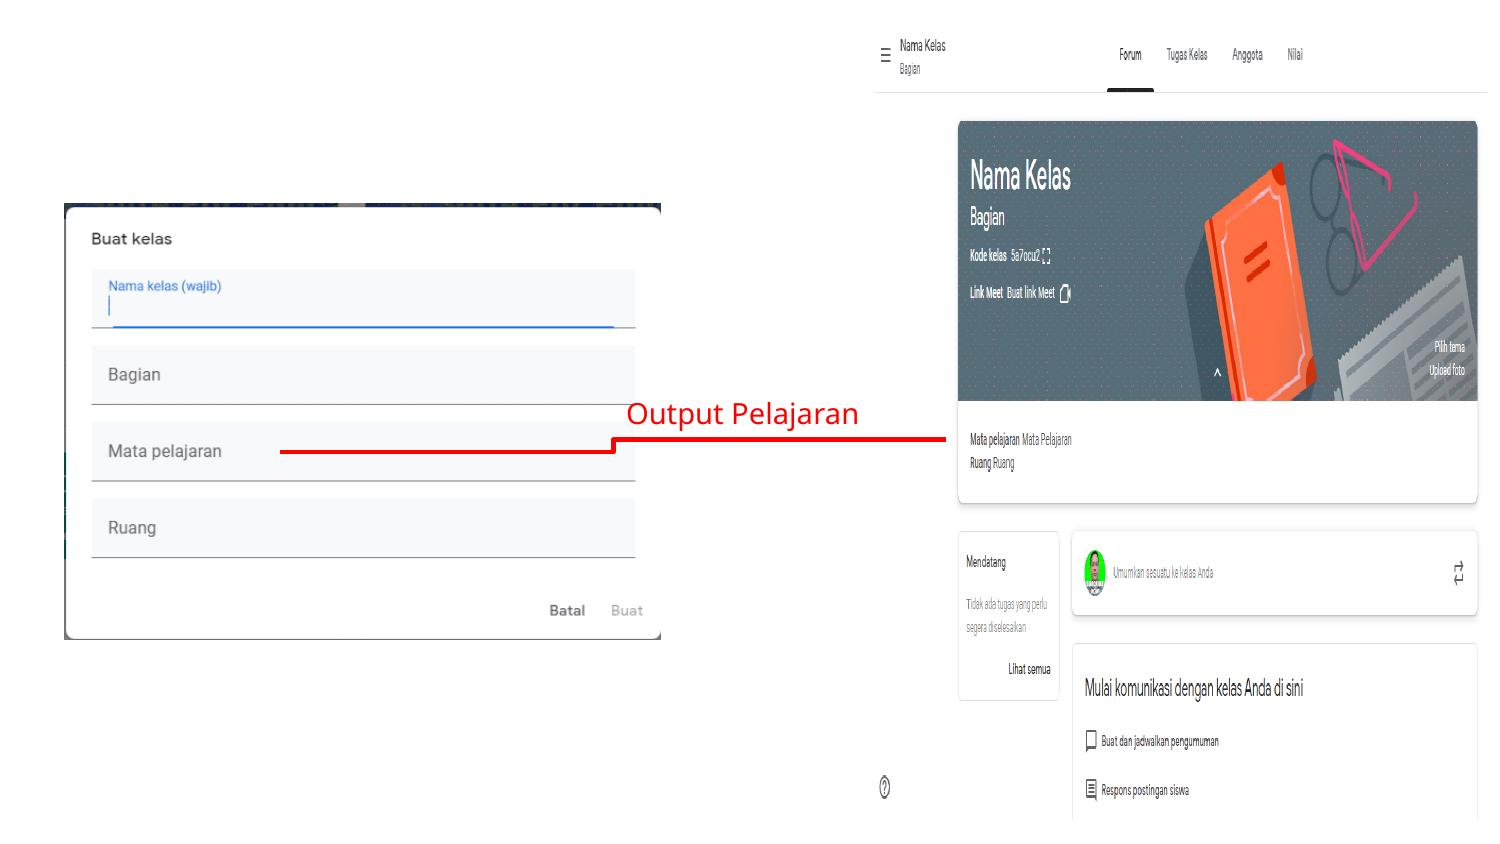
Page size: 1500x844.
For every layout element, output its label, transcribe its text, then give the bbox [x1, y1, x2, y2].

picture [874, 24, 1487, 819]
text_box Output Pelajaran [665, 380, 869, 438]
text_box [280, 439, 947, 453]
picture [63, 203, 661, 641]
